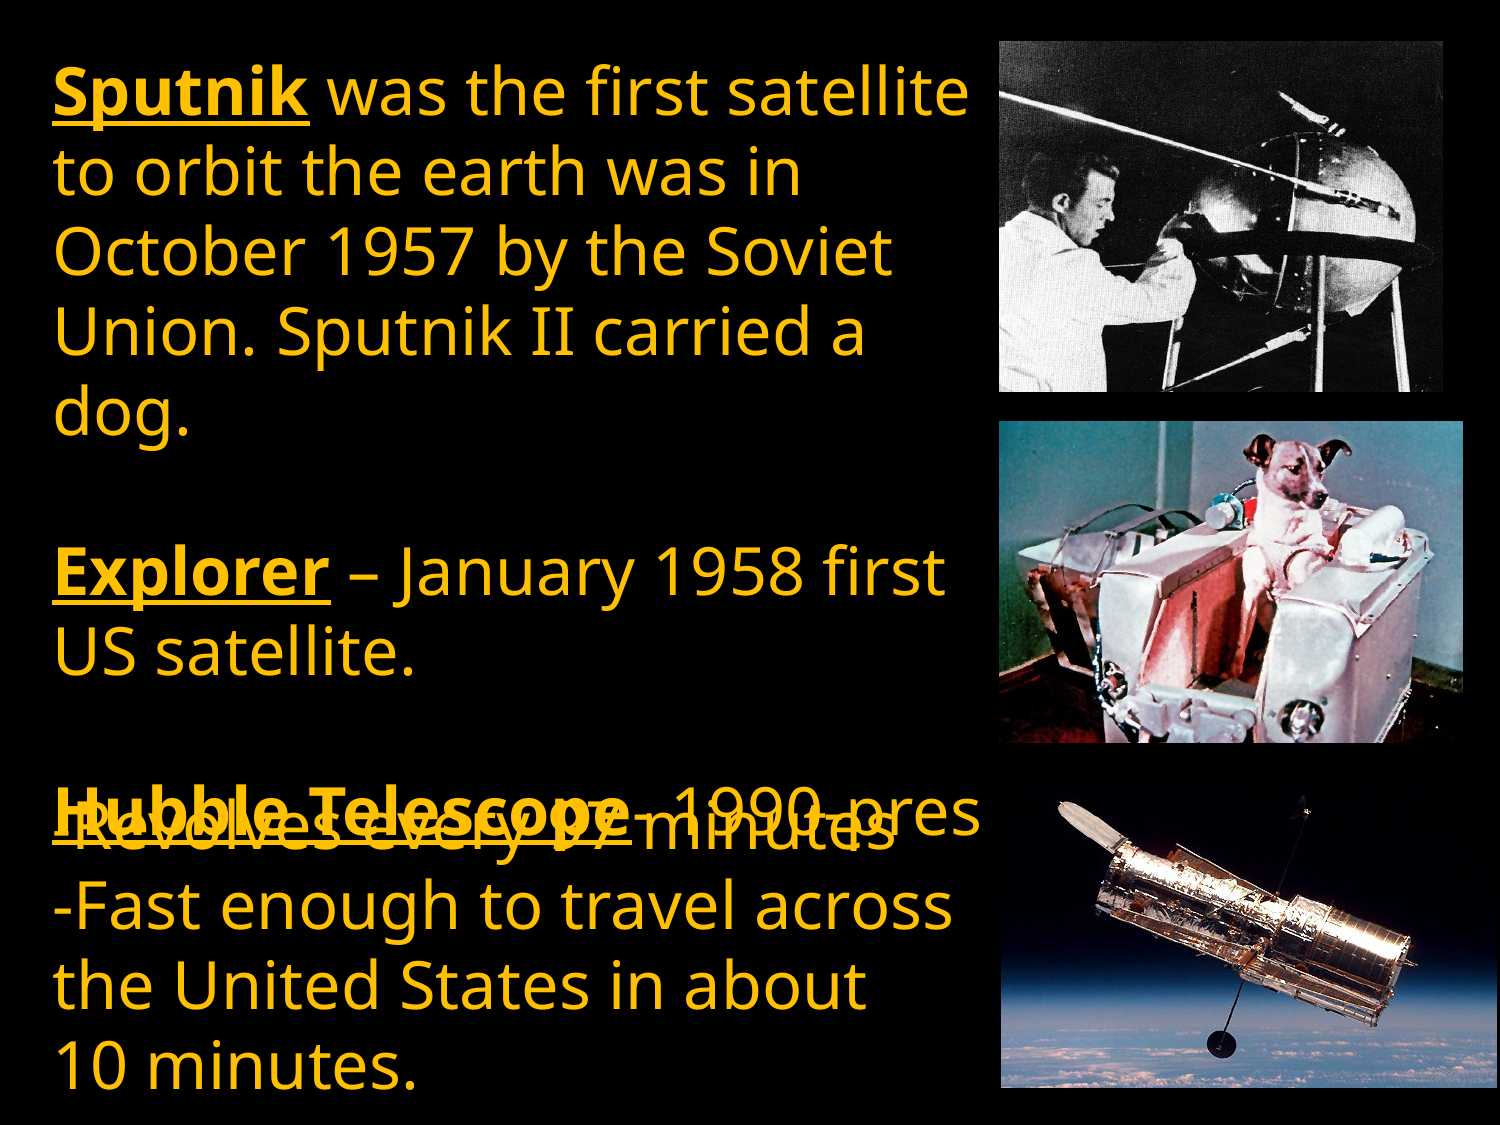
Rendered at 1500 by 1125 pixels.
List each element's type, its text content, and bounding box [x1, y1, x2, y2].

text_box -Revolves every 97 minutes -Fast enough to travel across the United States in about 10 minutes. [37, 775, 978, 1111]
picture [999, 775, 1500, 1089]
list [999, 41, 1443, 392]
text_box Sputnik was the first satellite to orbit the earth was in October 1957 by the Soviet Union. Sputnik II carried a dog. Explorer – January 1958 first US satellite. Hubble Telescope- 1990-pres [37, 41, 1013, 976]
picture [999, 421, 1463, 743]
